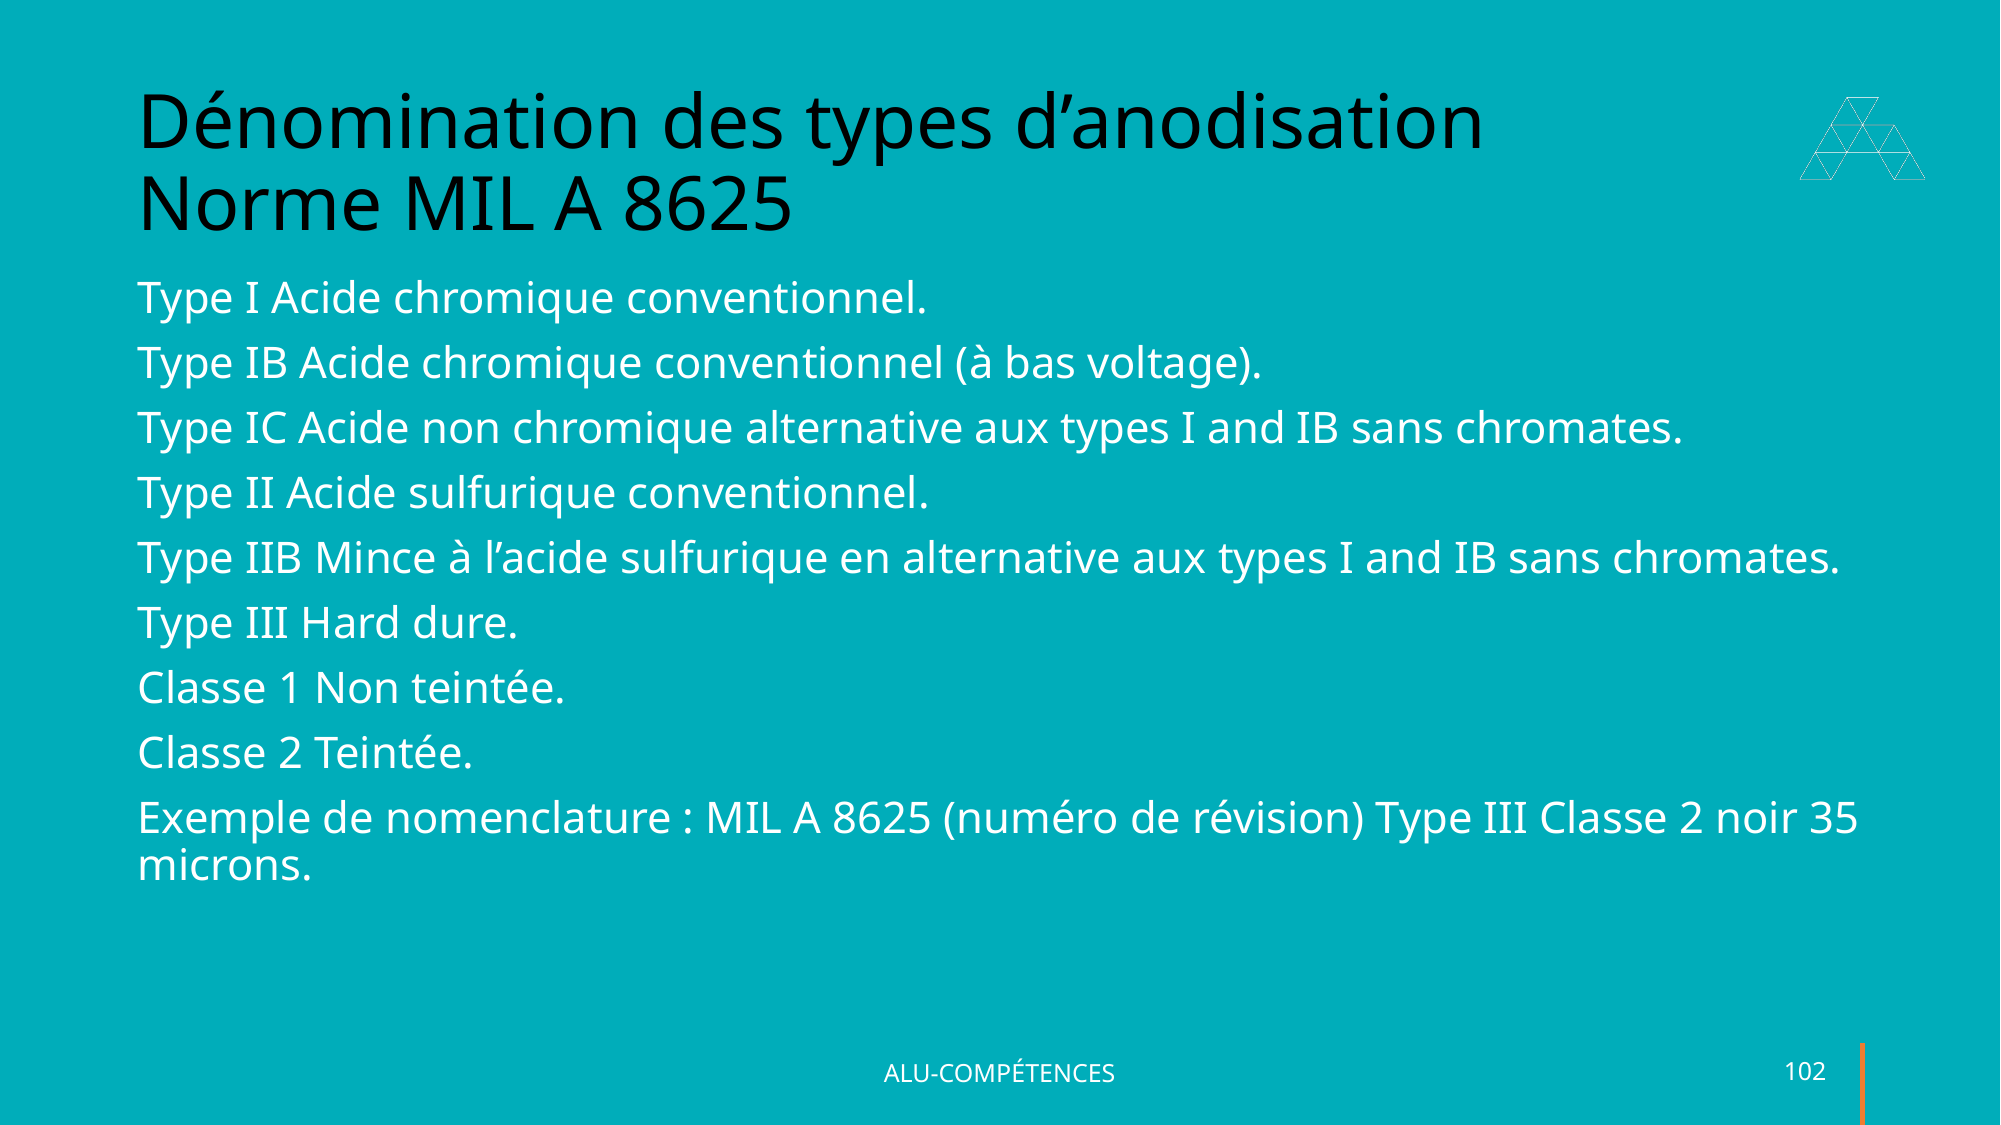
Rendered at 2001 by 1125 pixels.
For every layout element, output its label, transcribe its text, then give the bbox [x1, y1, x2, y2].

list Type I Acide chromique conventionnel. Type IB Acide chromique conventionnel (à bas voltage). Type IC Acide non chromique alternative aux types I and IB sans chromates. Type II Acide sulfurique conventionnel. Type IIB Mince à l’acide sulfurique en alternative aux types I and IB sans chromates. Type III Hard dure. Classe 1 Non teintée. Classe 2 Teintée. Exemple de nomenclature : MIL A 8625 (numéro de révision) Type III Classe 2 noir 35 microns. [137, 275, 1863, 939]
slide_number 102 [1643, 1042, 1842, 1103]
footer ALU-COMPÉTENCES [662, 1042, 1338, 1103]
title Dénomination des types d’anodisation Norme MIL A 8625 [137, 84, 1749, 237]
